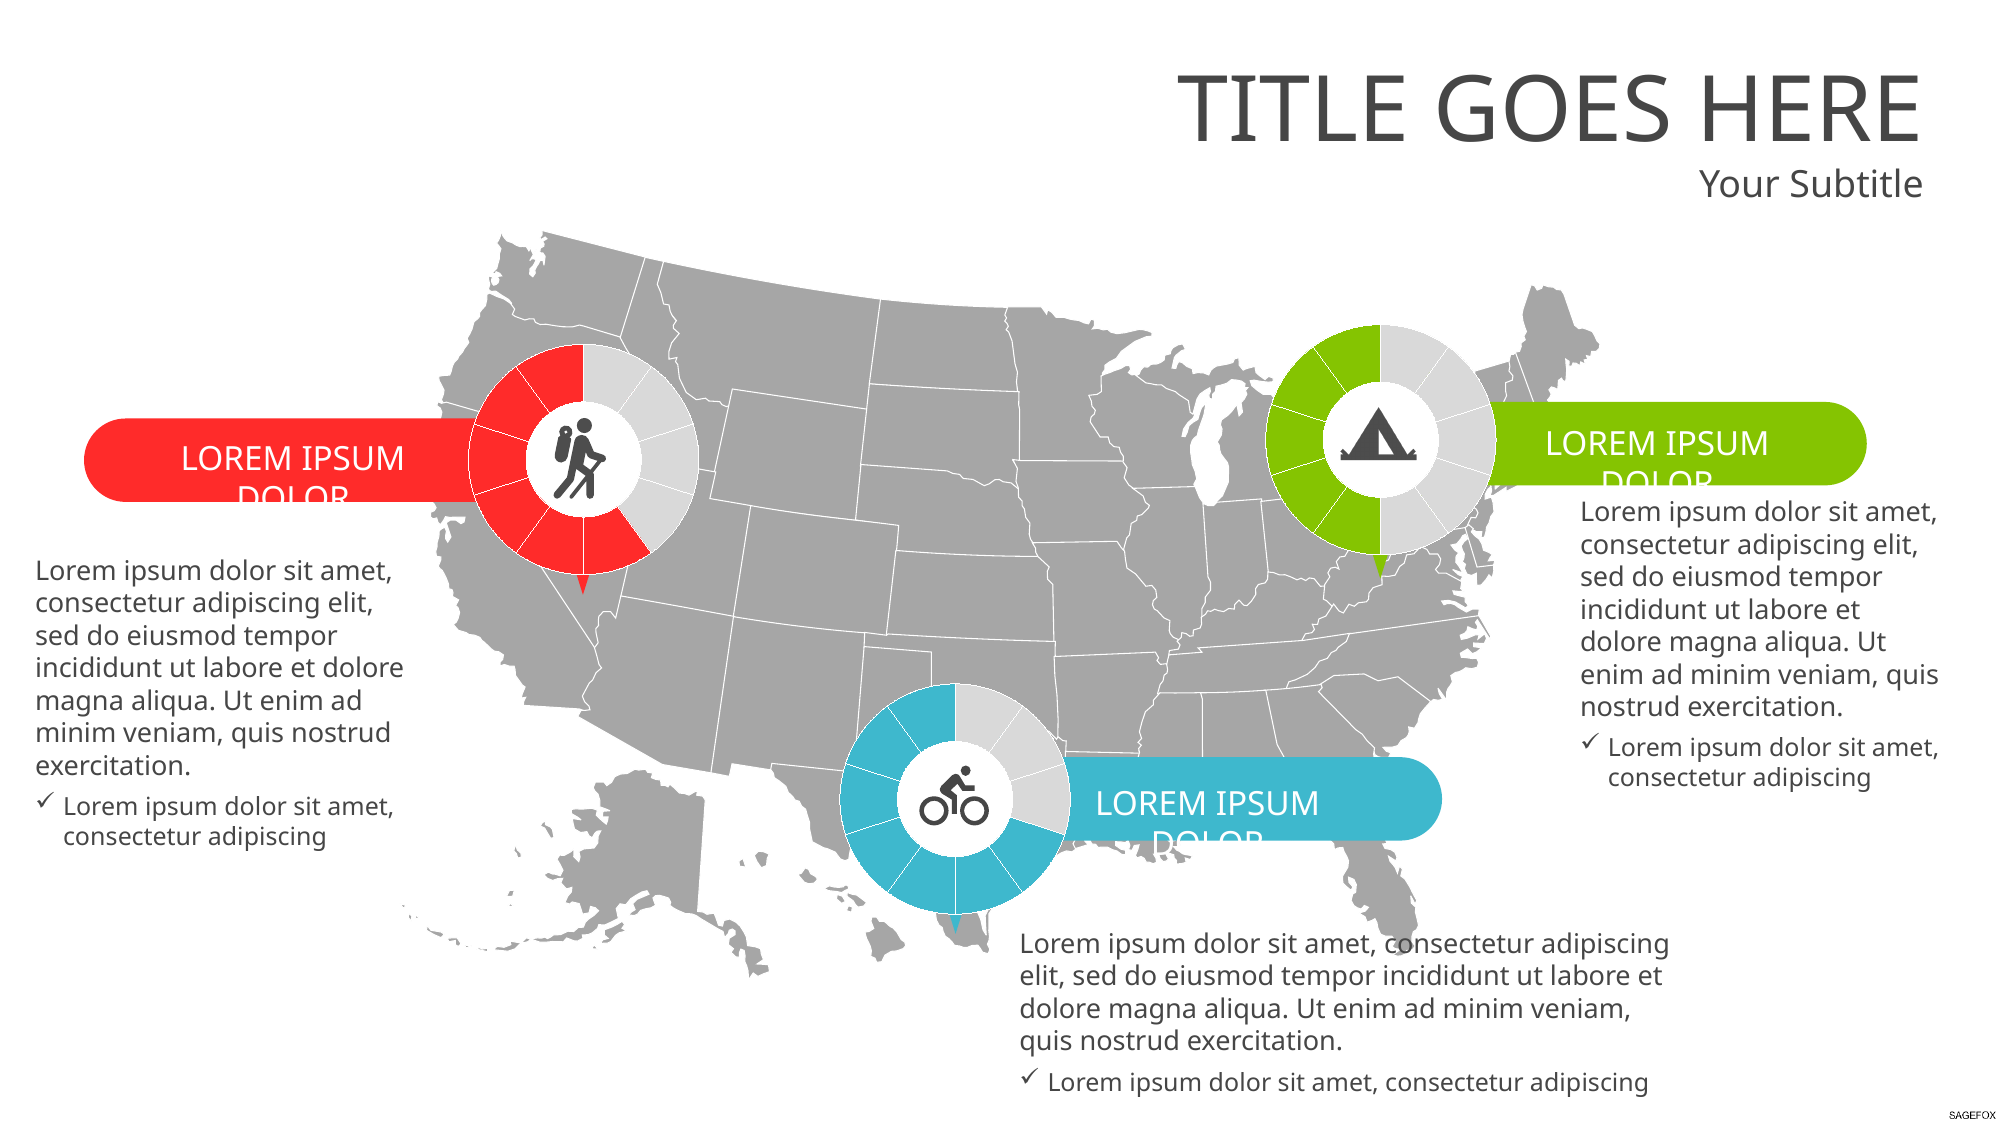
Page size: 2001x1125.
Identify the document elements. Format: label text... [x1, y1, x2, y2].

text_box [399, 230, 1600, 980]
picture [1924, 1102, 2000, 1123]
chart [463, 332, 704, 587]
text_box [1291, 352, 1867, 579]
chart [1260, 312, 1501, 567]
chart [835, 672, 1076, 927]
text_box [866, 708, 1443, 934]
text_box Lorem ipsum dolor sit amet, consectetur adipiscing elit, sed do eiusmod tempor incididunt ut labore et dolore magna aliqua. Ut enim ad minim veniam, quis nostrud exercitation. Lorem ipsum dolor sit amet, consectetur adipiscing [1004, 918, 1688, 1104]
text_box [84, 369, 674, 595]
text_box Lorem ipsum dolor sit amet, consectetur adipiscing elit, sed do eiusmod tempor incididunt ut labore et dolore magna aliqua. Ut enim ad minim veniam, quis nostrud exercitation. Lorem ipsum dolor sit amet, consectetur adipiscing [1600, 487, 1956, 800]
text_box TITLE GOES HERE Your Subtitle [1035, 42, 1939, 212]
text_box Lorem ipsum dolor sit amet, consectetur adipiscing elit, sed do eiusmod tempor incididunt ut labore et dolore magna aliqua. Ut enim ad minim veniam, quis nostrud exercitation. Lorem ipsum dolor sit amet, consectetur adipiscing [20, 545, 399, 858]
